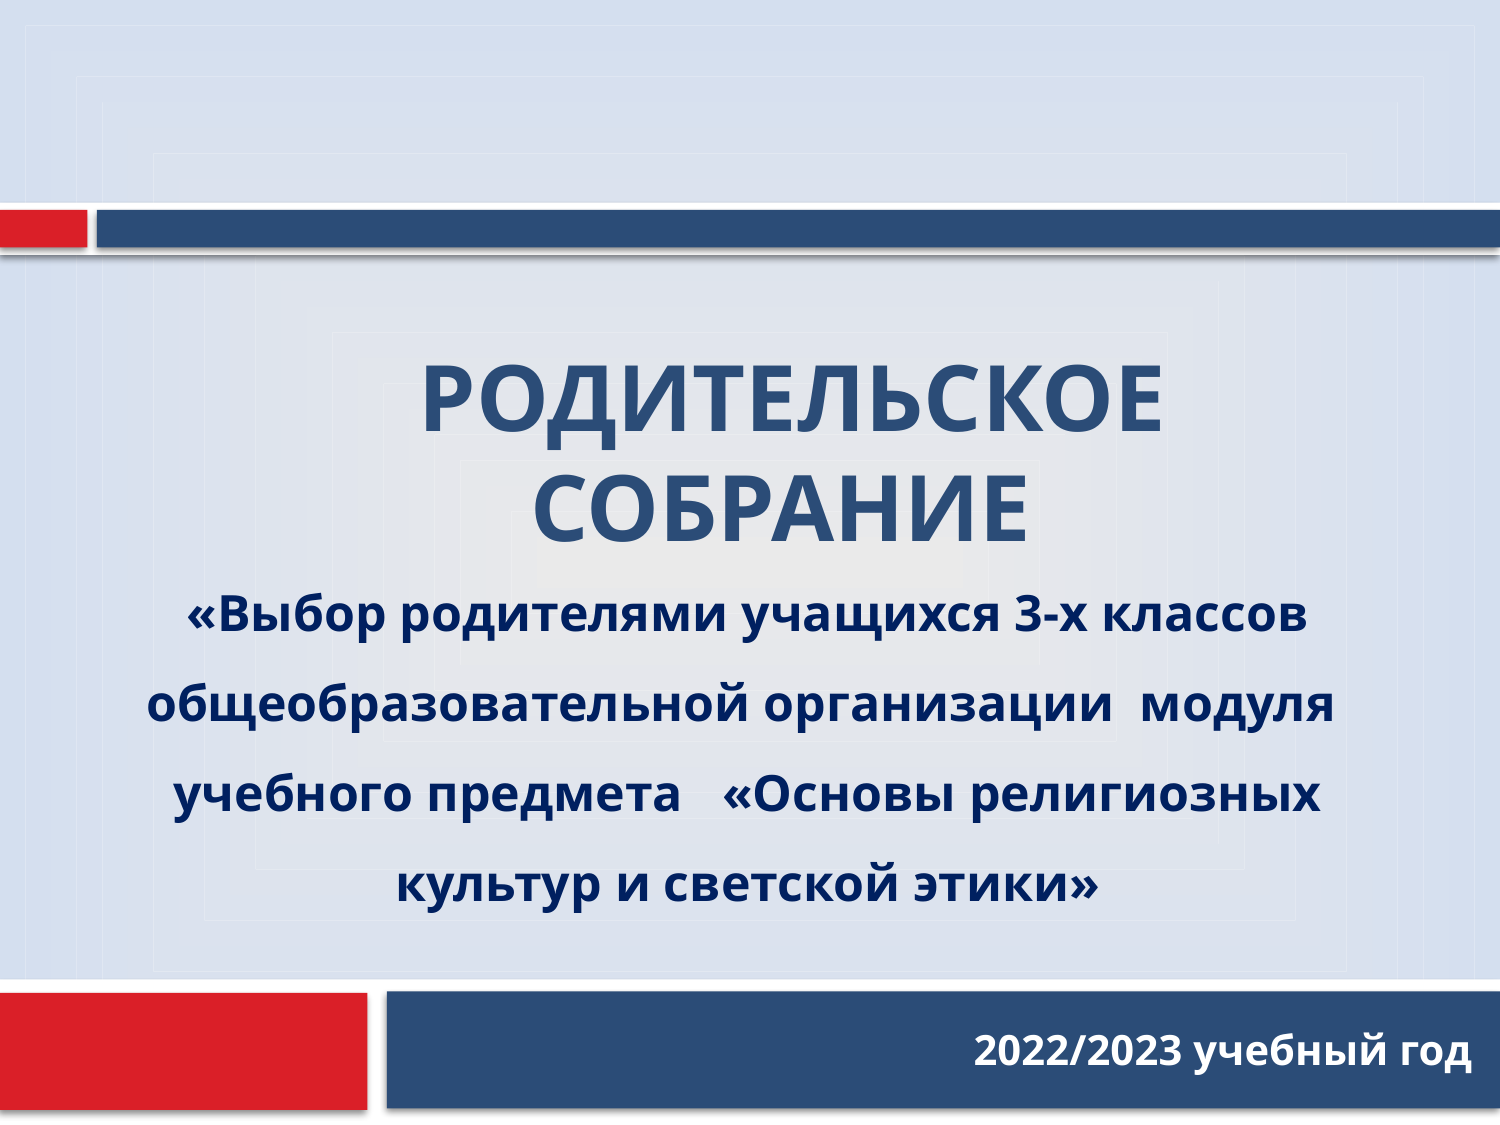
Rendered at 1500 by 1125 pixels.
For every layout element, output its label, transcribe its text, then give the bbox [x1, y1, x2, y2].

title Родительское собрание [154, 345, 1431, 543]
text_box «Выбор родителями учащихся 3-х классов общеобразовательной организации модуля учебного предмета «Основы религиозных культур и светской этики» [64, 543, 1431, 919]
subtitle 2022/2023 учебный год [387, 992, 1488, 1105]
